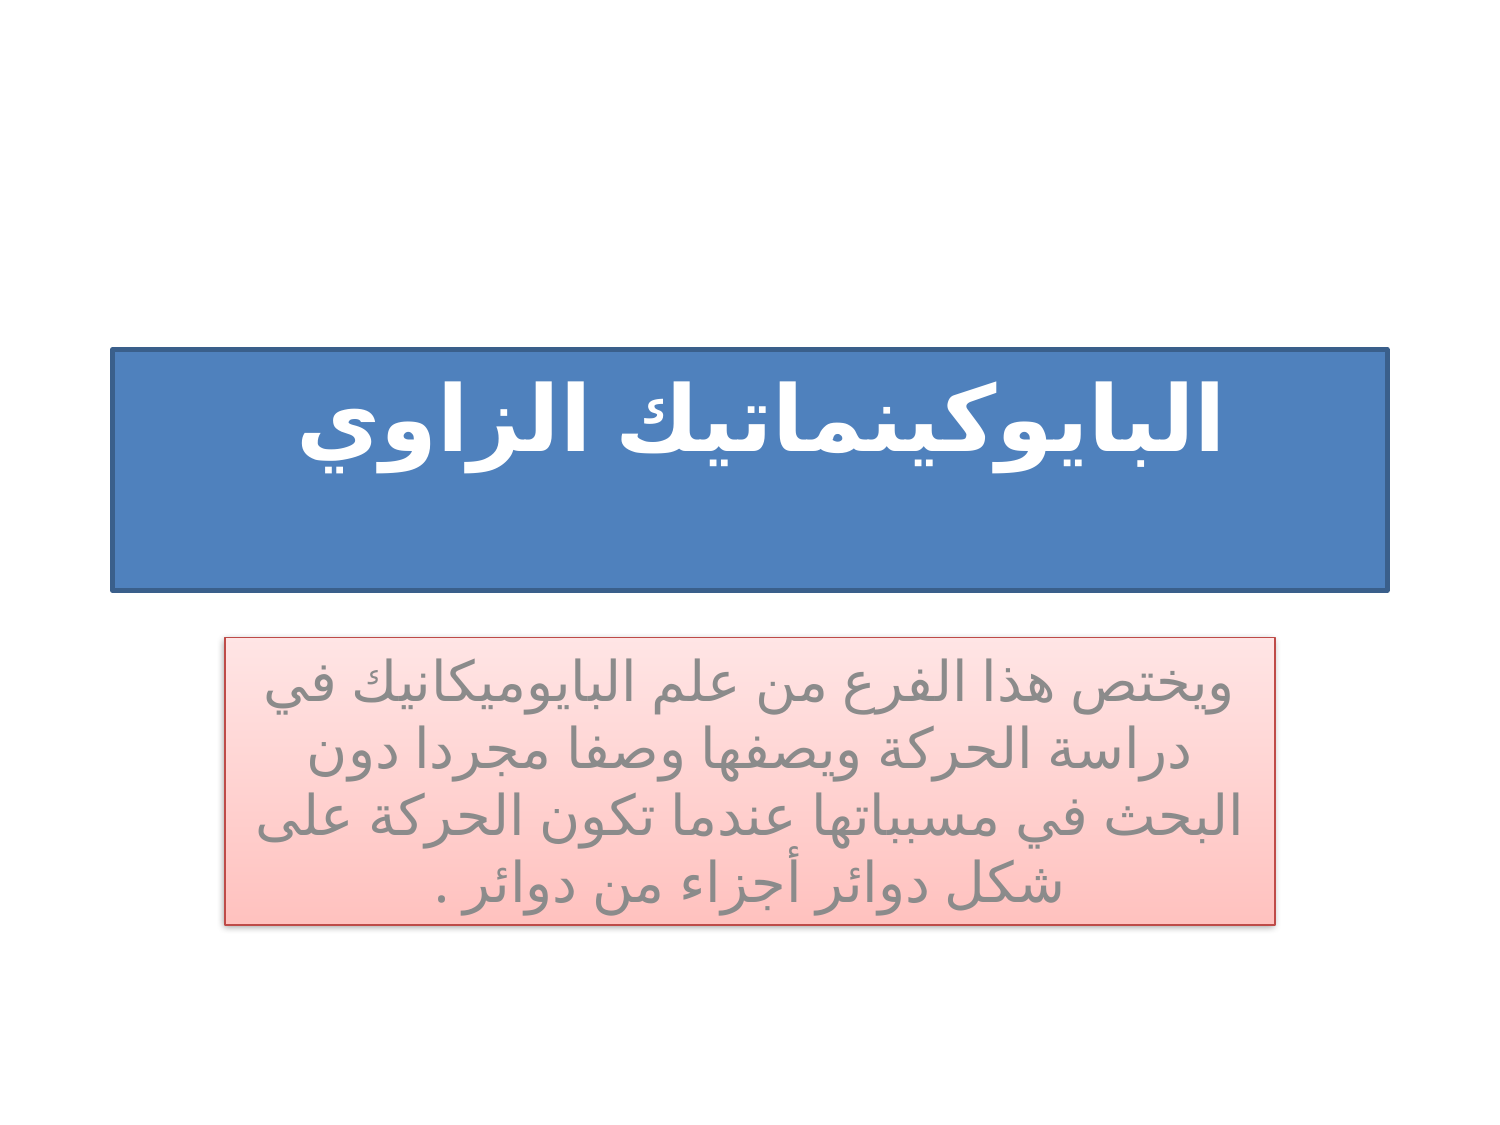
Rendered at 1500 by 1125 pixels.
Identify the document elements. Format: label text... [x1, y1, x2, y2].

subtitle ويختص هذا الفرع من علم البايوميكانيك في دراسة الحركة ويصفها وصفا مجردا دون البحث في مسبباتها عندما تكون الحركة على شكل دوائر أجزاء من دوائر . [224, 637, 1276, 926]
title البايوكينماتيك الزاوي [110, 347, 1390, 593]
